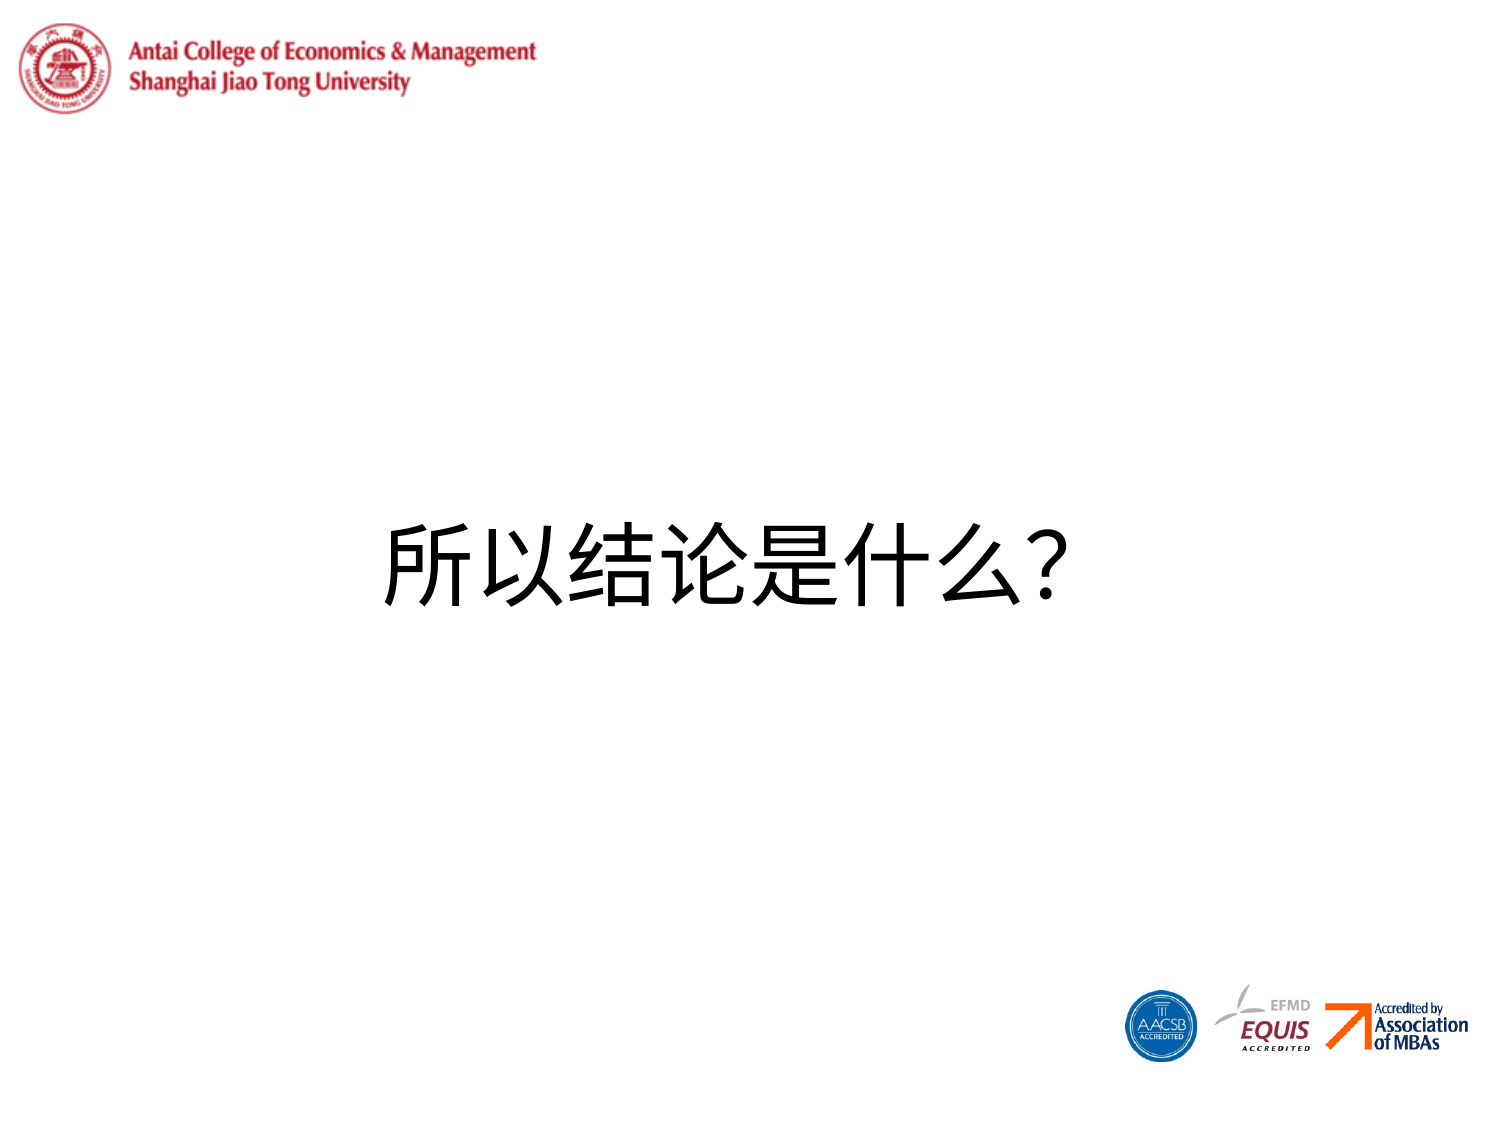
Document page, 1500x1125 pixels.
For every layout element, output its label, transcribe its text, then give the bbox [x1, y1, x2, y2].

picture [1214, 984, 1310, 1051]
picture [2, 19, 548, 119]
title 所以结论是什么？ [75, 468, 1425, 657]
picture [1325, 1002, 1468, 1050]
picture [1125, 990, 1197, 1062]
